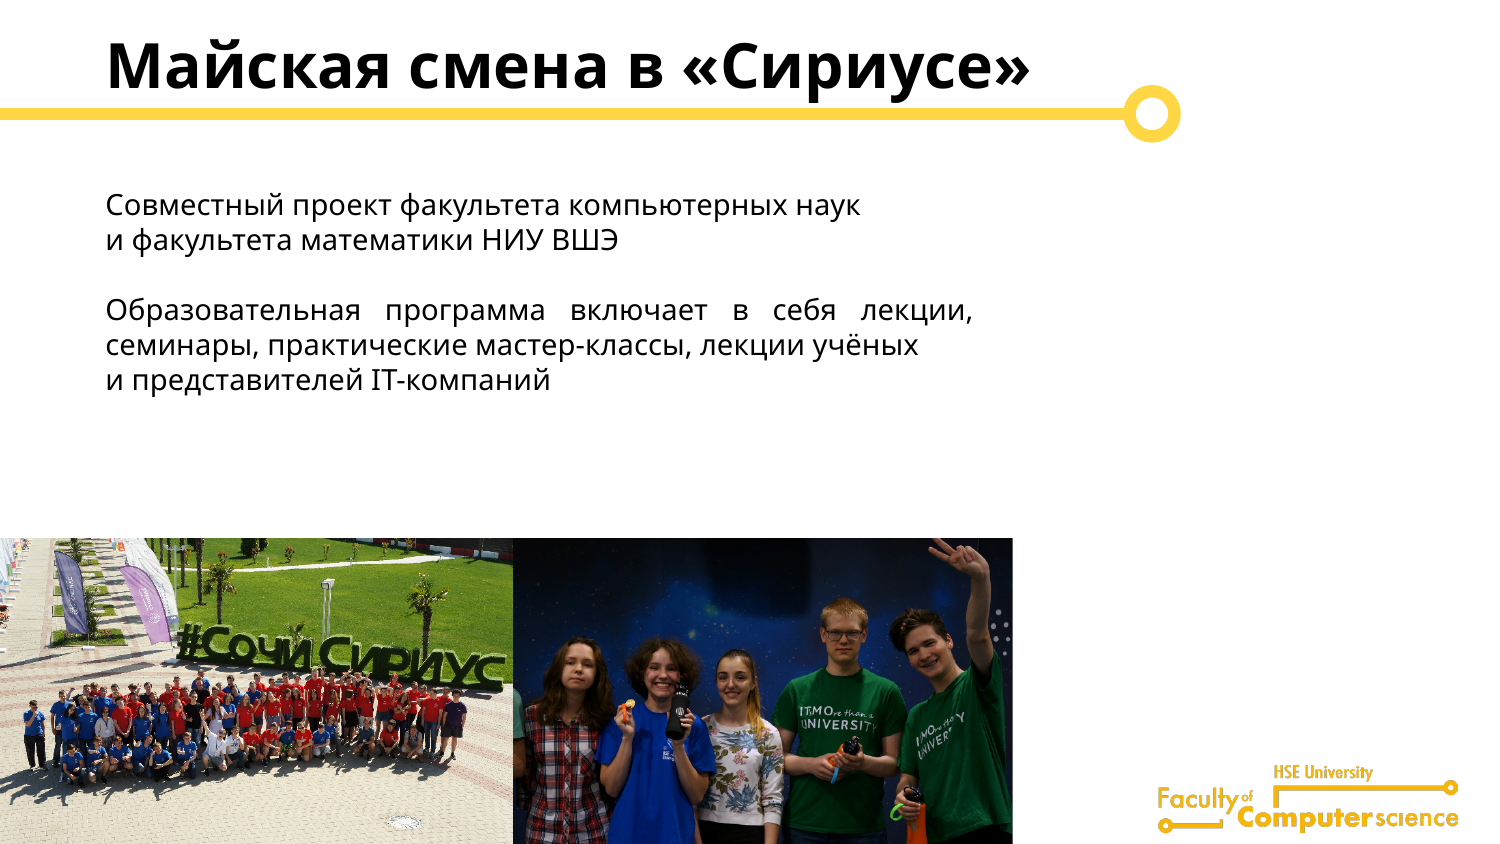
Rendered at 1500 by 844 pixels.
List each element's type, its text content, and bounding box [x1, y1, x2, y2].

text_box Майская смена в «Сириусе» [90, 18, 1199, 79]
picture [0, 538, 1013, 844]
picture [1145, 752, 1473, 844]
text_box [1129, 91, 1175, 137]
text_box Совместный проект факультета компьютерных наук и факультета математики НИУ ВШЭ Образовательная программа включает в себя лекции, семинары, практические мастер-классы, лекции учёных и представителей IT-компаний [90, 178, 990, 422]
